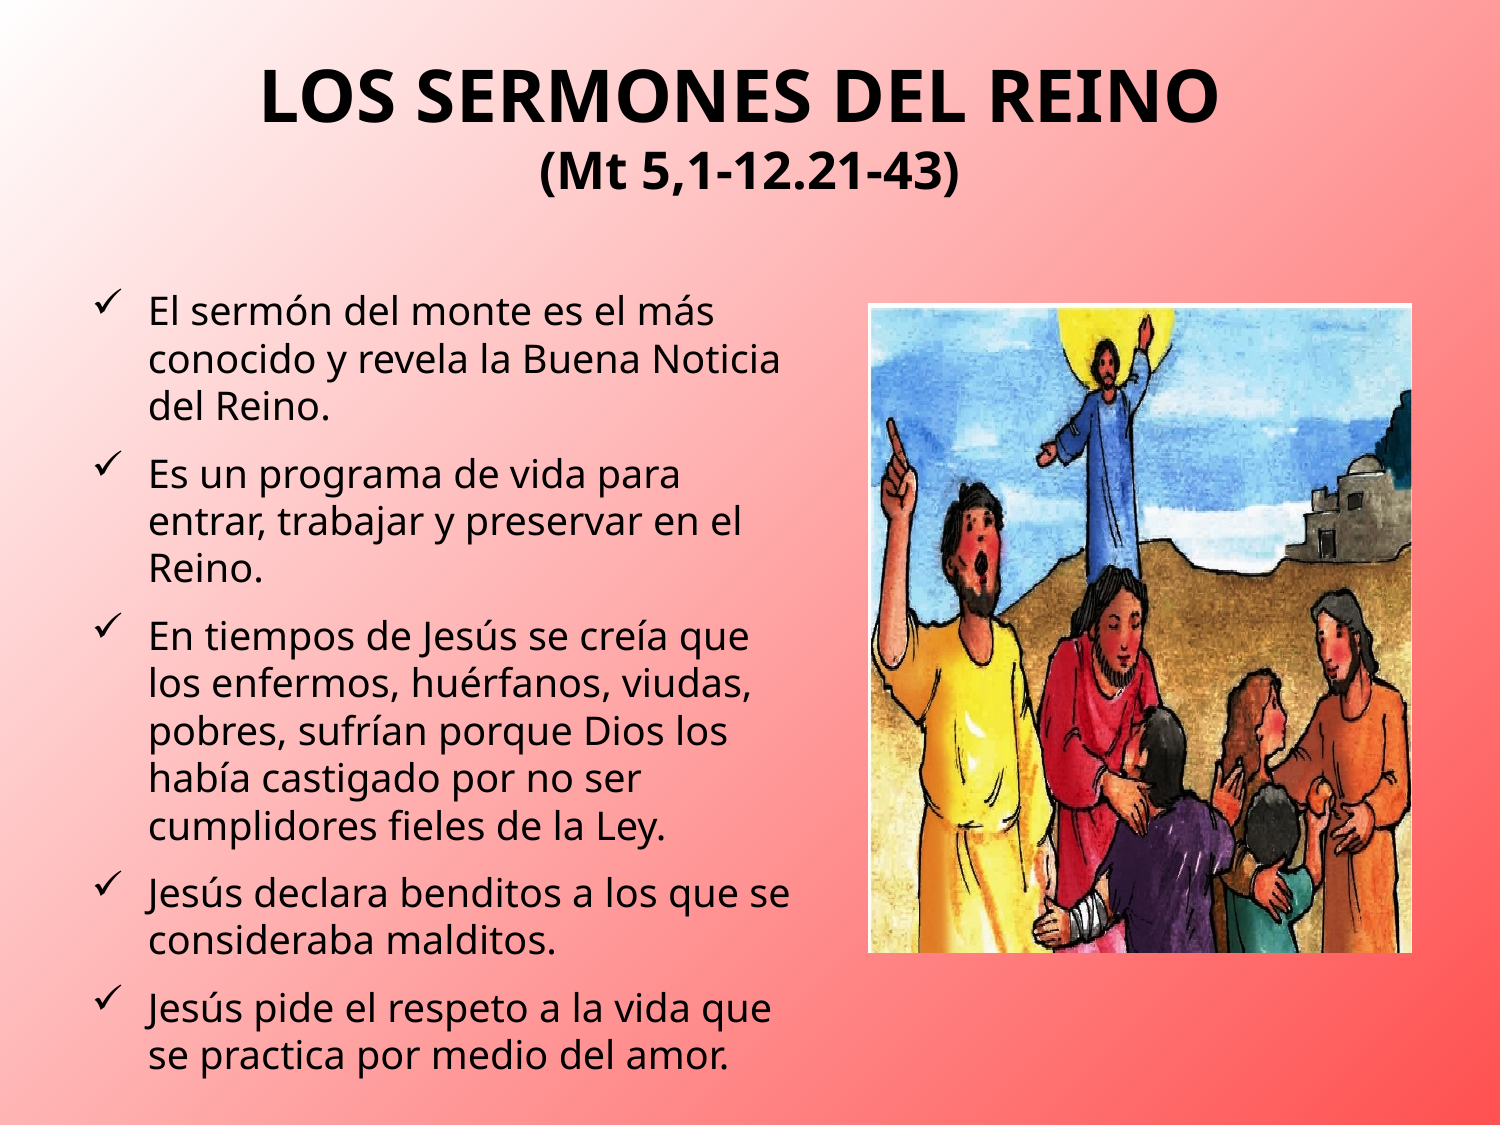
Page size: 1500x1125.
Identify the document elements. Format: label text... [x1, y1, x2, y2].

picture [868, 303, 1412, 953]
text_box LOS SERMONES DEL REINO (Mt 5,1-12.21-43) [159, 42, 1340, 211]
text_box El sermón del monte es el más conocido y revela la Buena Noticia del Reino. Es un programa de vida para entrar, trabajar y preservar en el Reino. En tiempos de Jesús se creía que los enfermos, huérfanos, viudas, pobres, sufrían porque Dios los había castigado por no ser cumplidores fieles de la Ley. Jesús declara benditos a los que se consideraba malditos. Jesús pide el respeto a la vida que se practica por medio del amor. [76, 278, 810, 1085]
picture [1406, 405, 1412, 478]
